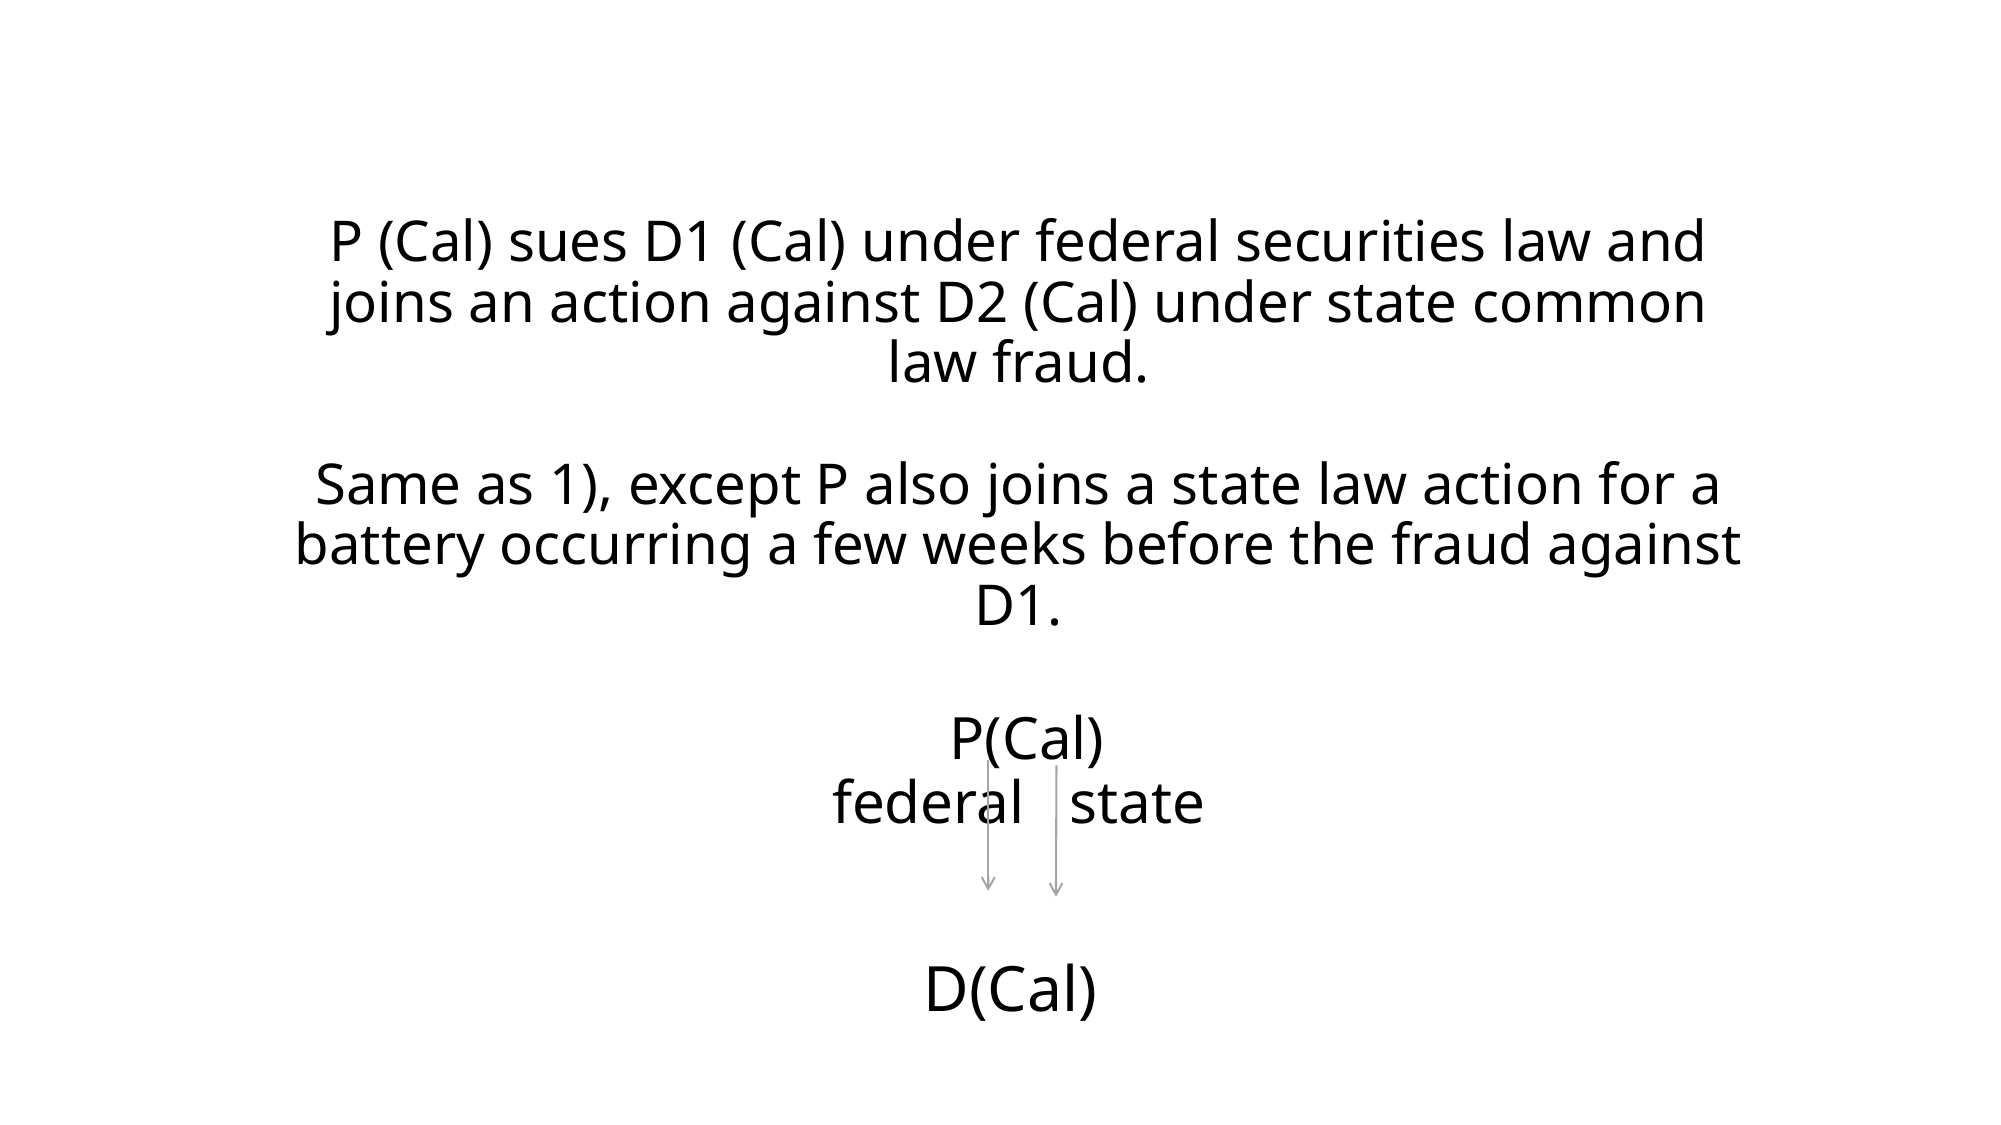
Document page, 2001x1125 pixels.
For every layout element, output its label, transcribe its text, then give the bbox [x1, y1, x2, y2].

title P (Cal) sues D1 (Cal) under federal securities law and joins an action against D2 (Cal) under state common law fraud. Same as 1), except P also joins a state law action for a battery occurring a few weeks before the fraud against D1. P(Cal) federal state D(Cal) [262, 0, 1775, 1125]
